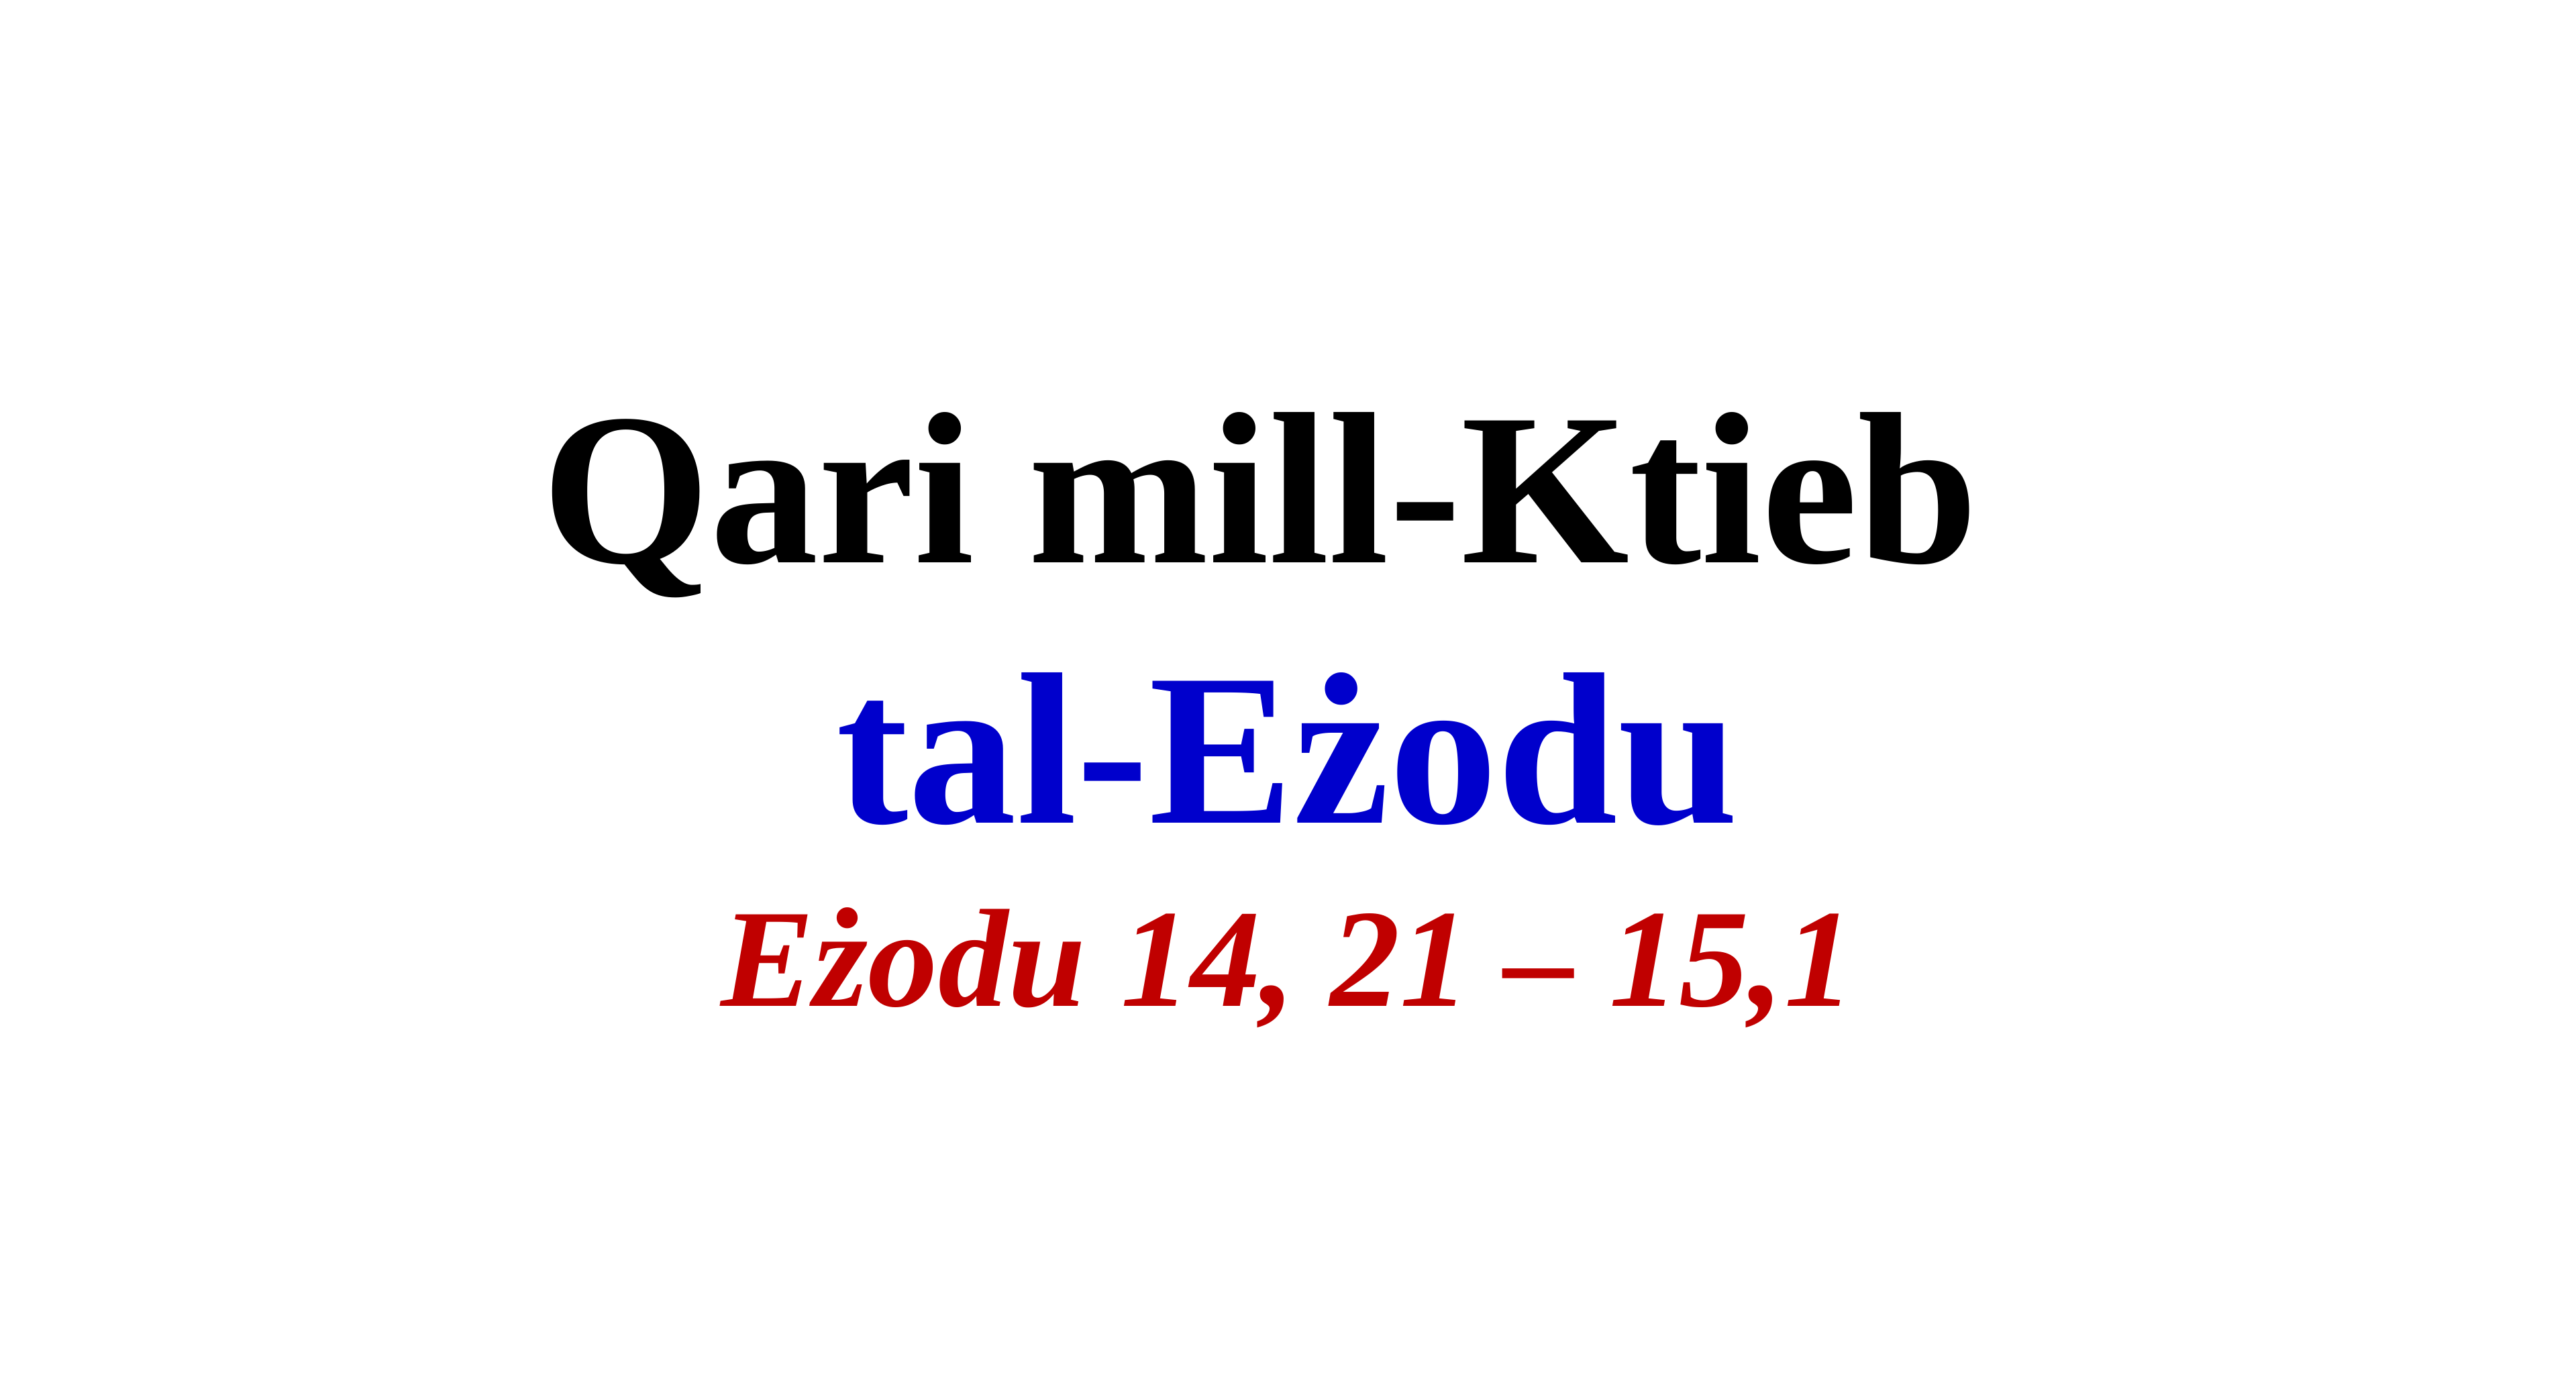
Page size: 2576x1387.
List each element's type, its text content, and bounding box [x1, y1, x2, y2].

text_box Qari mill-Ktieb tal-Eżodu Eżodu 14, 21 – 15,1 [89, 341, 2487, 1039]
